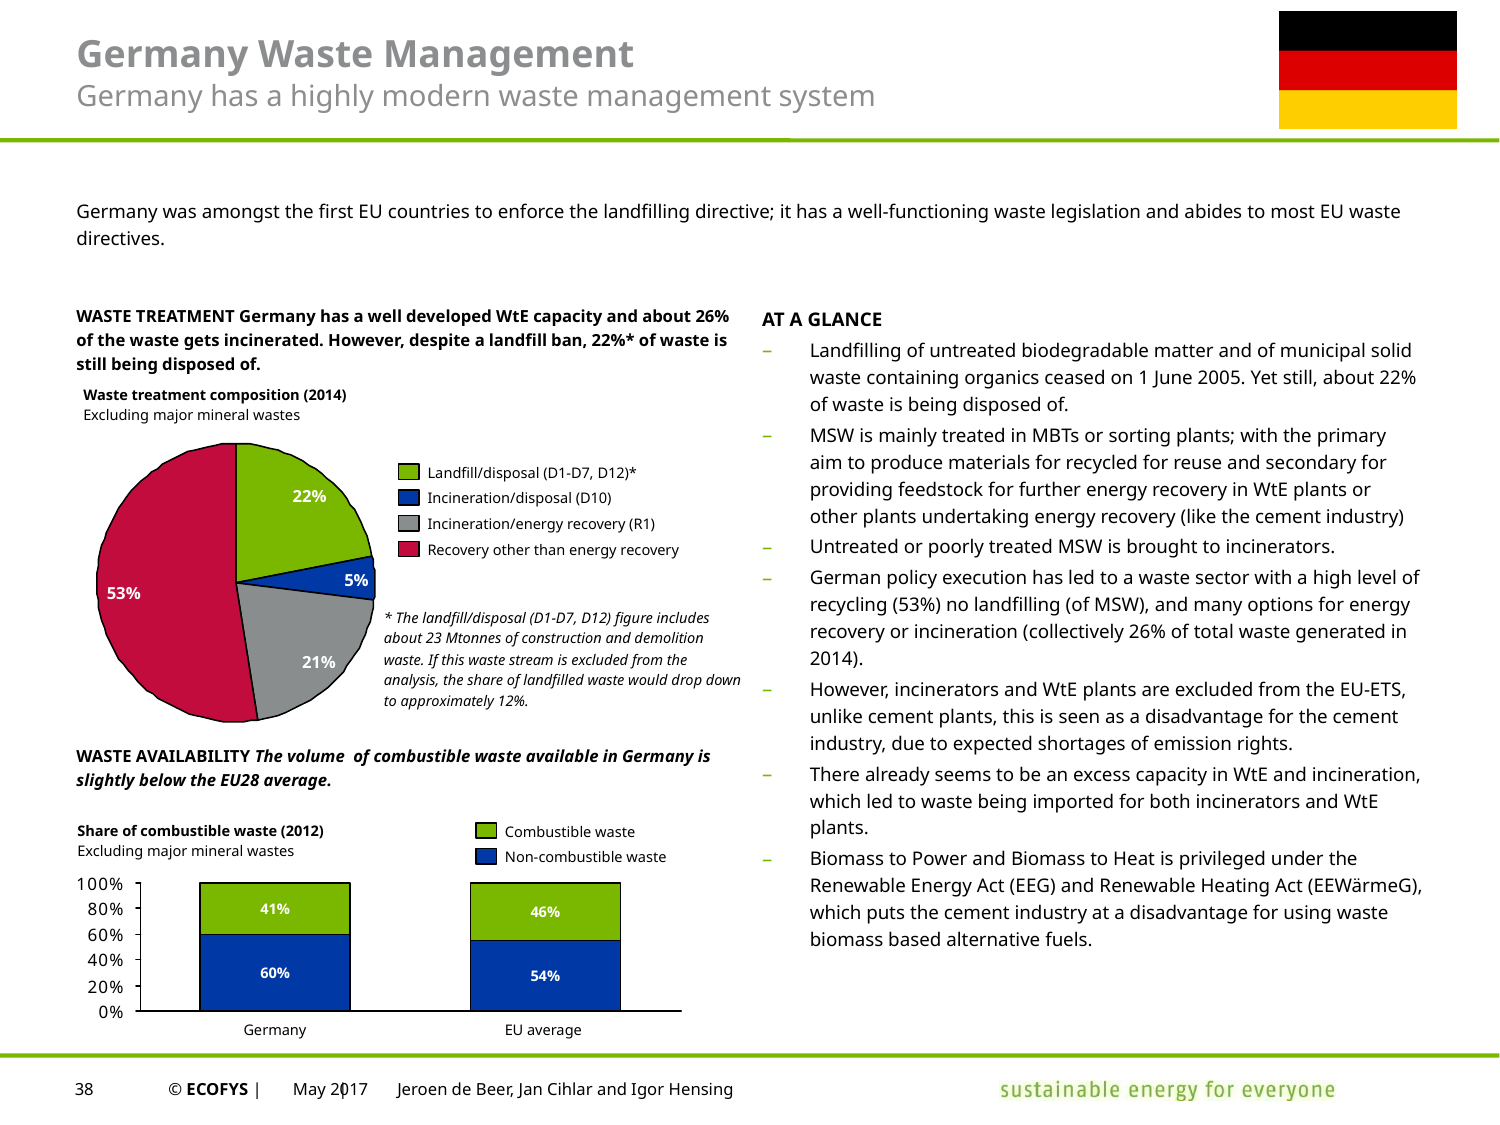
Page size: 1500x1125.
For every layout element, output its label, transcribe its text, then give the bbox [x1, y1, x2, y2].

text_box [0, 843, 698, 1049]
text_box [80, 424, 397, 743]
picture [1279, 11, 1457, 129]
text_box [401, 515, 420, 531]
footer Jeroen de Beer, Jan Cihlar and Igor Hensing [397, 1079, 987, 1108]
text_box Waste treatment composition (2014) Excluding major mineral wastes [83, 385, 458, 435]
text_box [401, 489, 420, 506]
list WASTE TREATMENT Germany has a well developed WtE capacity and about 26% of the waste gets incinerated. However, despite a landfill ban, 22%* of waste is still being disposed of. [76, 305, 737, 386]
slide_number 38 [0, 1079, 169, 1104]
text_box Combustible waste [504, 822, 643, 840]
text_box [401, 463, 420, 480]
text_box Germany was amongst the first EU countries to enforce the landfilling directive; it has a well-functioning waste legislation and abides to most EU waste directives. [76, 195, 1423, 305]
text_box Incineration/energy recovery (R1) [427, 515, 678, 533]
text_box Share of combustible waste (2012) Excluding major mineral wastes [77, 821, 367, 842]
list AT A GLANCE Landfilling of untreated biodegradable matter and of municipal solid waste containing organics ceased on 1 June 2005. Yet still, about 22% of waste is being disposed of. MSW is mainly treated in MBTs or sorting plants; with the primary aim to produce materials for recycled for reuse and secondary for providing feedstock for further energy recovery in WtE plants or other plants undertaking energy recovery (like the cement industry) Untreated or poorly treated MSW is brought to incinerators. German policy execution has led to a waste sector with a high level of recycling (53%) no landfilling (of MSW), and many options for energy recovery or incineration (collectively 26% of total waste generated in 2014). However, incinerators and WtE plants are excluded from the EU-ETS, unlike cement plants, this is seen as a disadvantage for the cement industry, due to expected shortages of emission rights. There already seems to be an excess capacity in WtE and incineration, which led to waste being imported for both incinerators and WtE plants. Biomass to Power and Biomass to Heat is privileged under the Renewable Energy Act (EEG) and Renewable Heating Act (EEWärmeG), which puts the cement industry at a disadvantage for using waste biomass based alternative fuels. [761, 305, 1423, 1038]
text_box [401, 541, 420, 557]
text_box [475, 822, 497, 839]
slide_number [277, 1079, 385, 1101]
picture [999, 1080, 1336, 1101]
text_box Landfill/disposal (D1-D7, D12)* [427, 463, 661, 481]
title Germany Waste Management Germany has a highly modern waste management system [76, 0, 1263, 139]
text_box Recovery other than energy recovery [427, 540, 706, 559]
text_box Incineration/disposal (D10) [427, 489, 634, 507]
text_box * The landfill/disposal (D1-D7, D12) figure includes about 23 Mtonnes of construction and demolition waste. If this waste stream is excluded from the analysis, the share of landfilled waste would drop down to approximately 12%. [401, 604, 745, 736]
text_box WASTE AVAILABILITY The volume of combustible waste available in Germany is slightly below the EU28 average. [76, 742, 737, 812]
